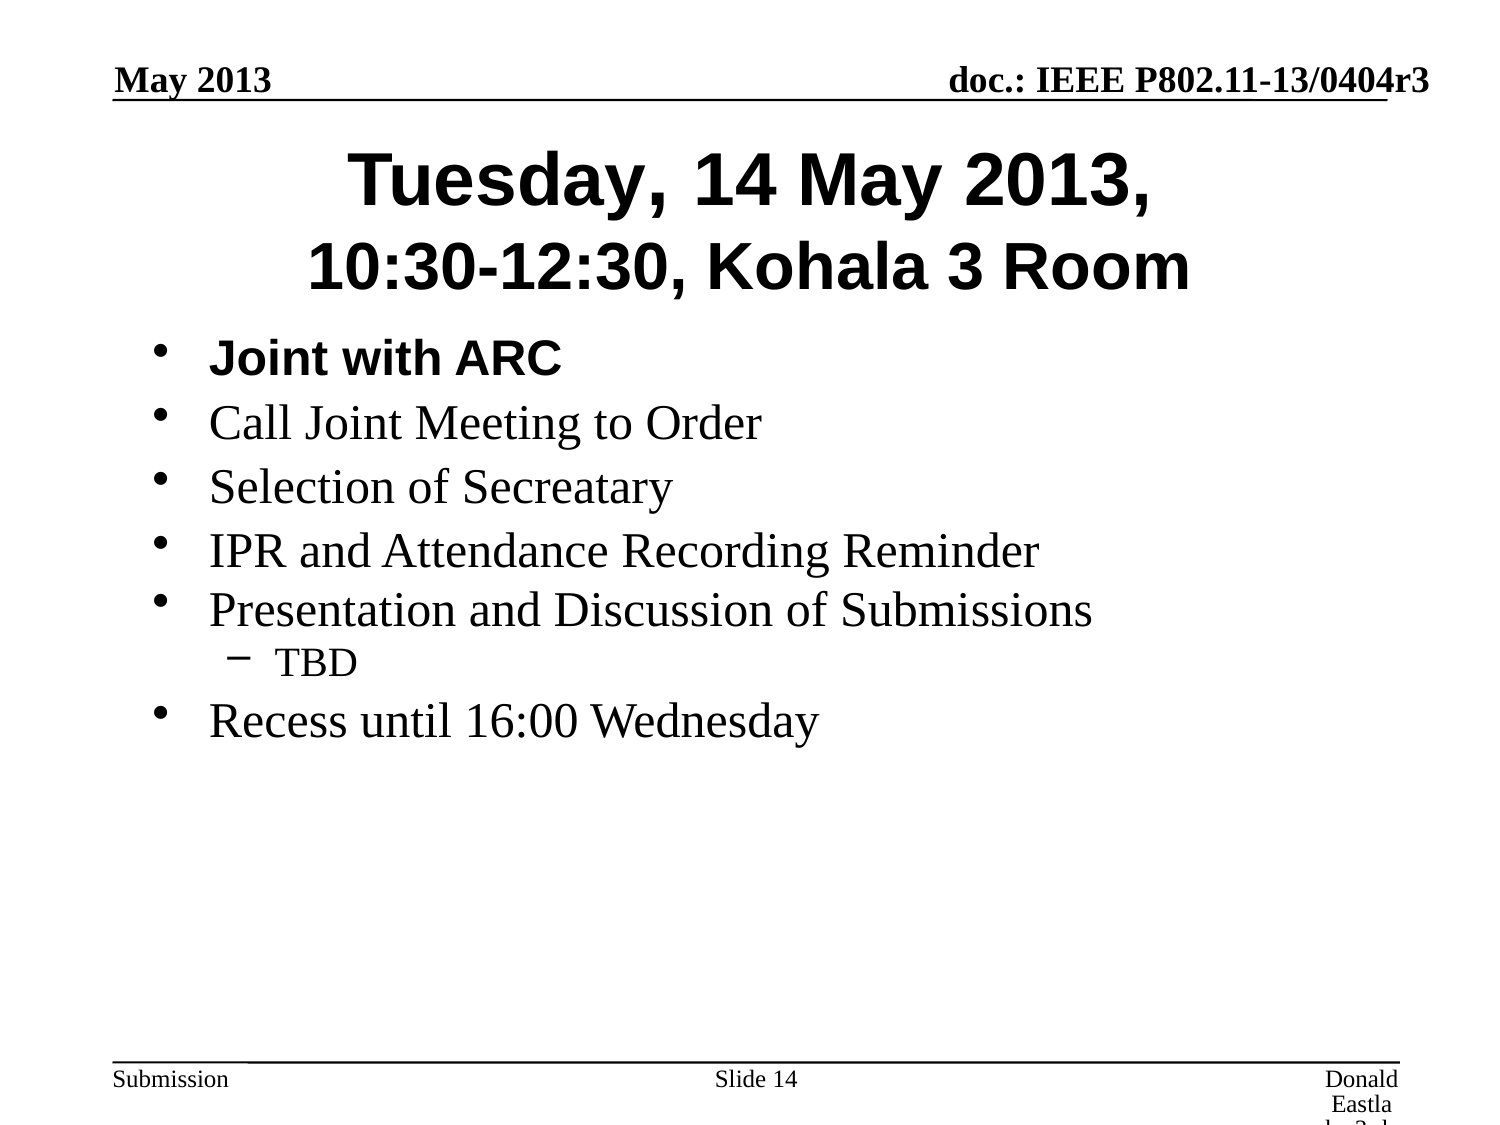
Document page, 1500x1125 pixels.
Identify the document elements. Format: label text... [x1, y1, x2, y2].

footer Donald Eastlake 3rd, Huawei Technologies [1325, 1062, 1402, 1093]
title Tuesday, 14 May 2013, 10:30-12:30, Kohala 3 Room [112, 112, 1388, 313]
slide_number Slide 14 [712, 1063, 800, 1093]
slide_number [114, 54, 290, 100]
list Joint with ARC Call Joint Meeting to Order Selection of Secreatary IPR and Attendance Recording Reminder Presentation and Discussion of Submissions TBD Recess until 16:00 Wednesday [137, 324, 1388, 1063]
